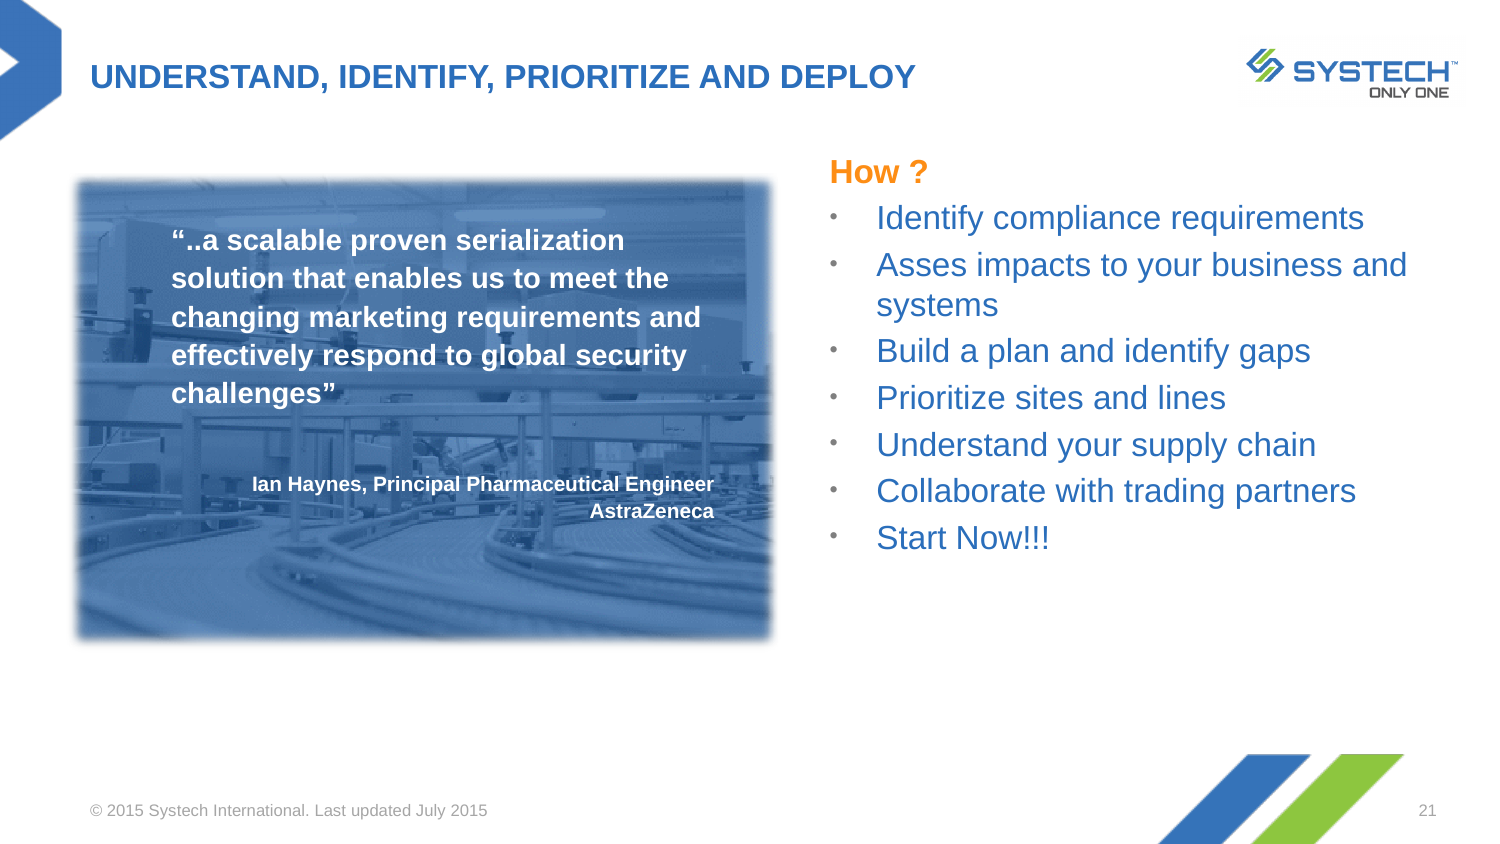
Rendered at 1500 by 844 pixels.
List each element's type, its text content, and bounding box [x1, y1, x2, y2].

list How ? Identify compliance requirements Asses impacts to your business and systems Build a plan and identify gaps Prioritize sites and lines Understand your supply chain Collaborate with trading partners Start Now!!! [814, 142, 1452, 751]
picture [1109, 753, 1412, 787]
title UNDERSTAND, IDENTIFY, PRIORITIZE AND DEPLOY [75, 13, 1425, 103]
footer © 2015 Systech International. Last updated July 2015 [75, 787, 988, 833]
picture [1238, 35, 1466, 107]
picture [70, 173, 778, 646]
slide_number 21 [1102, 787, 1452, 833]
picture [1109, 833, 1412, 844]
